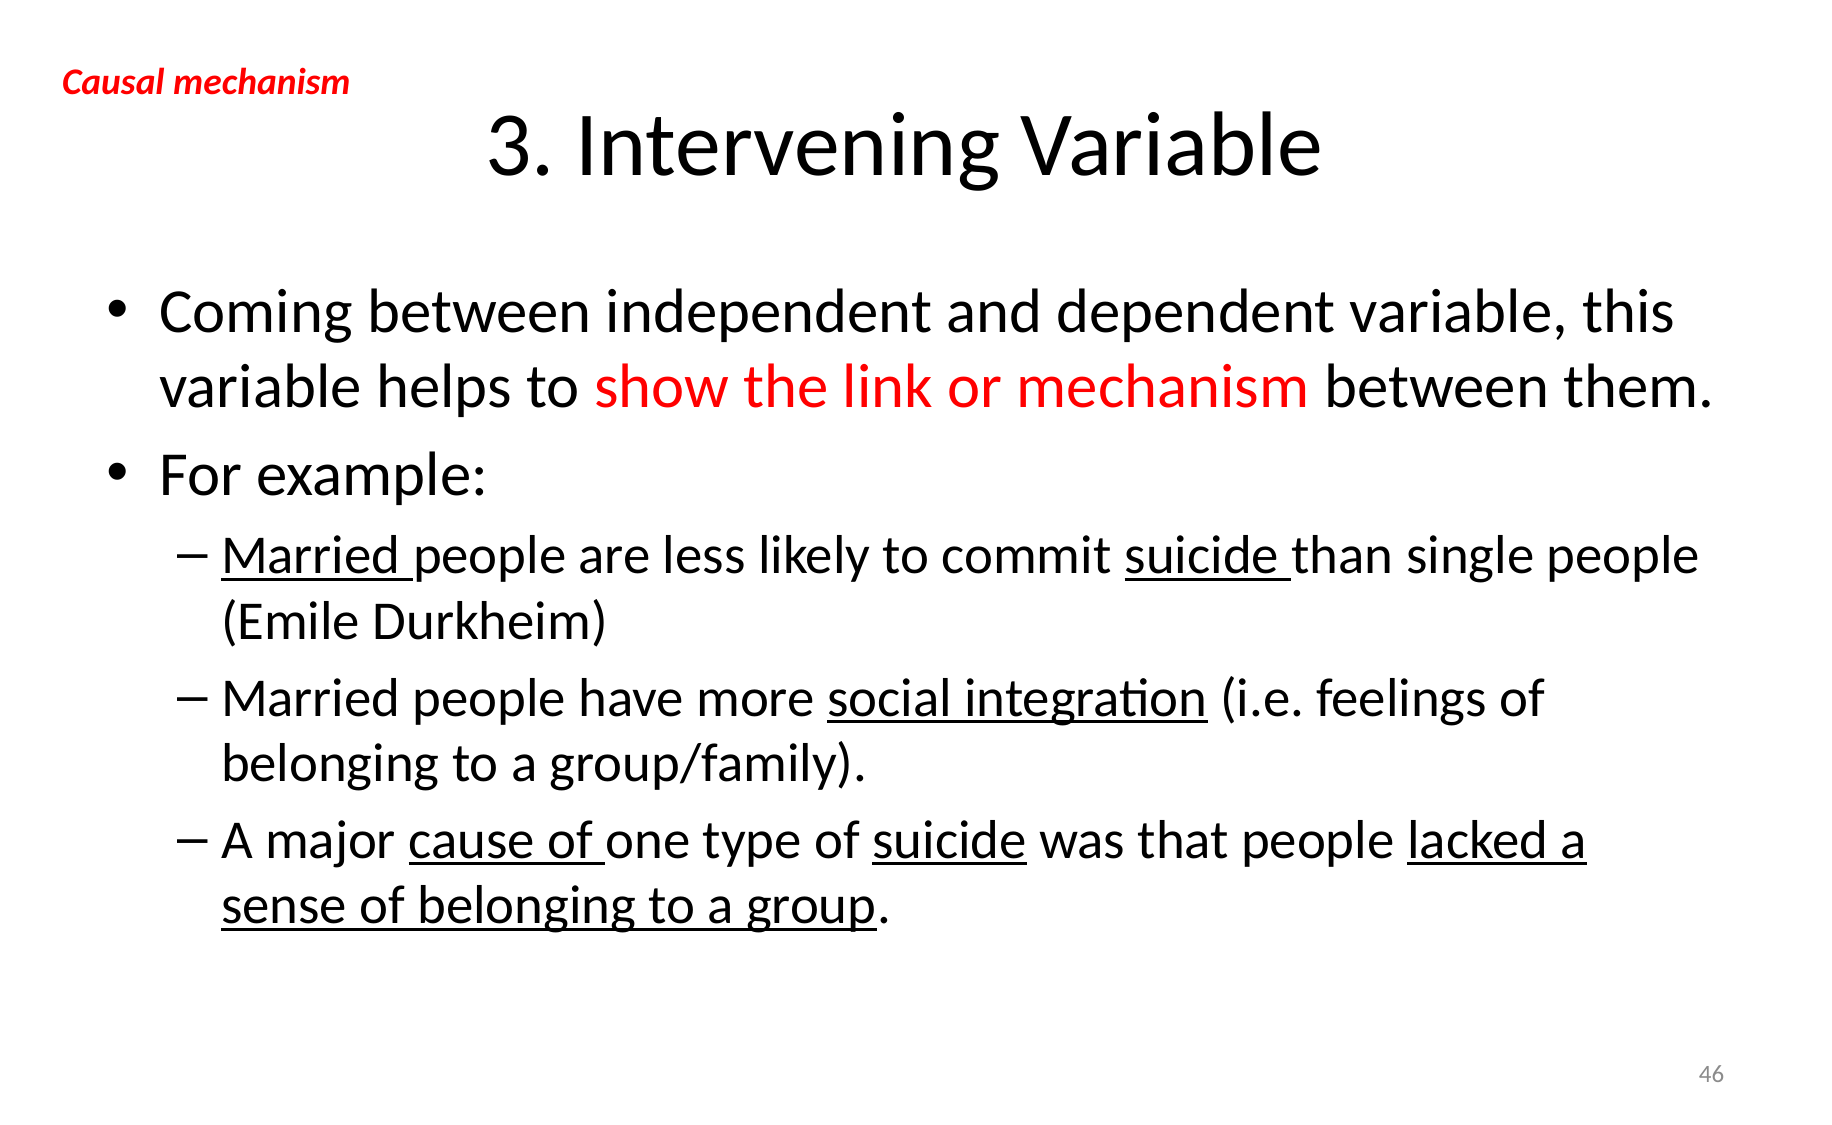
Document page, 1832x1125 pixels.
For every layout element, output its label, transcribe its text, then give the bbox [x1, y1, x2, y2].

list Coming between independent and dependent variable, this variable helps to show the link or mechanism between them. For example: Married people are less likely to commit suicide than single people (Emile Durkheim) Married people have more social integration (i.e. feelings of belonging to a group/family). A major cause of one type of suicide was that people lacked a sense of belonging to a group. [91, 262, 1740, 1005]
title 3. Intervening Variable [91, 45, 1740, 233]
slide_number 46 [1312, 1042, 1740, 1103]
text_box Causal mechanism [47, 49, 367, 110]
